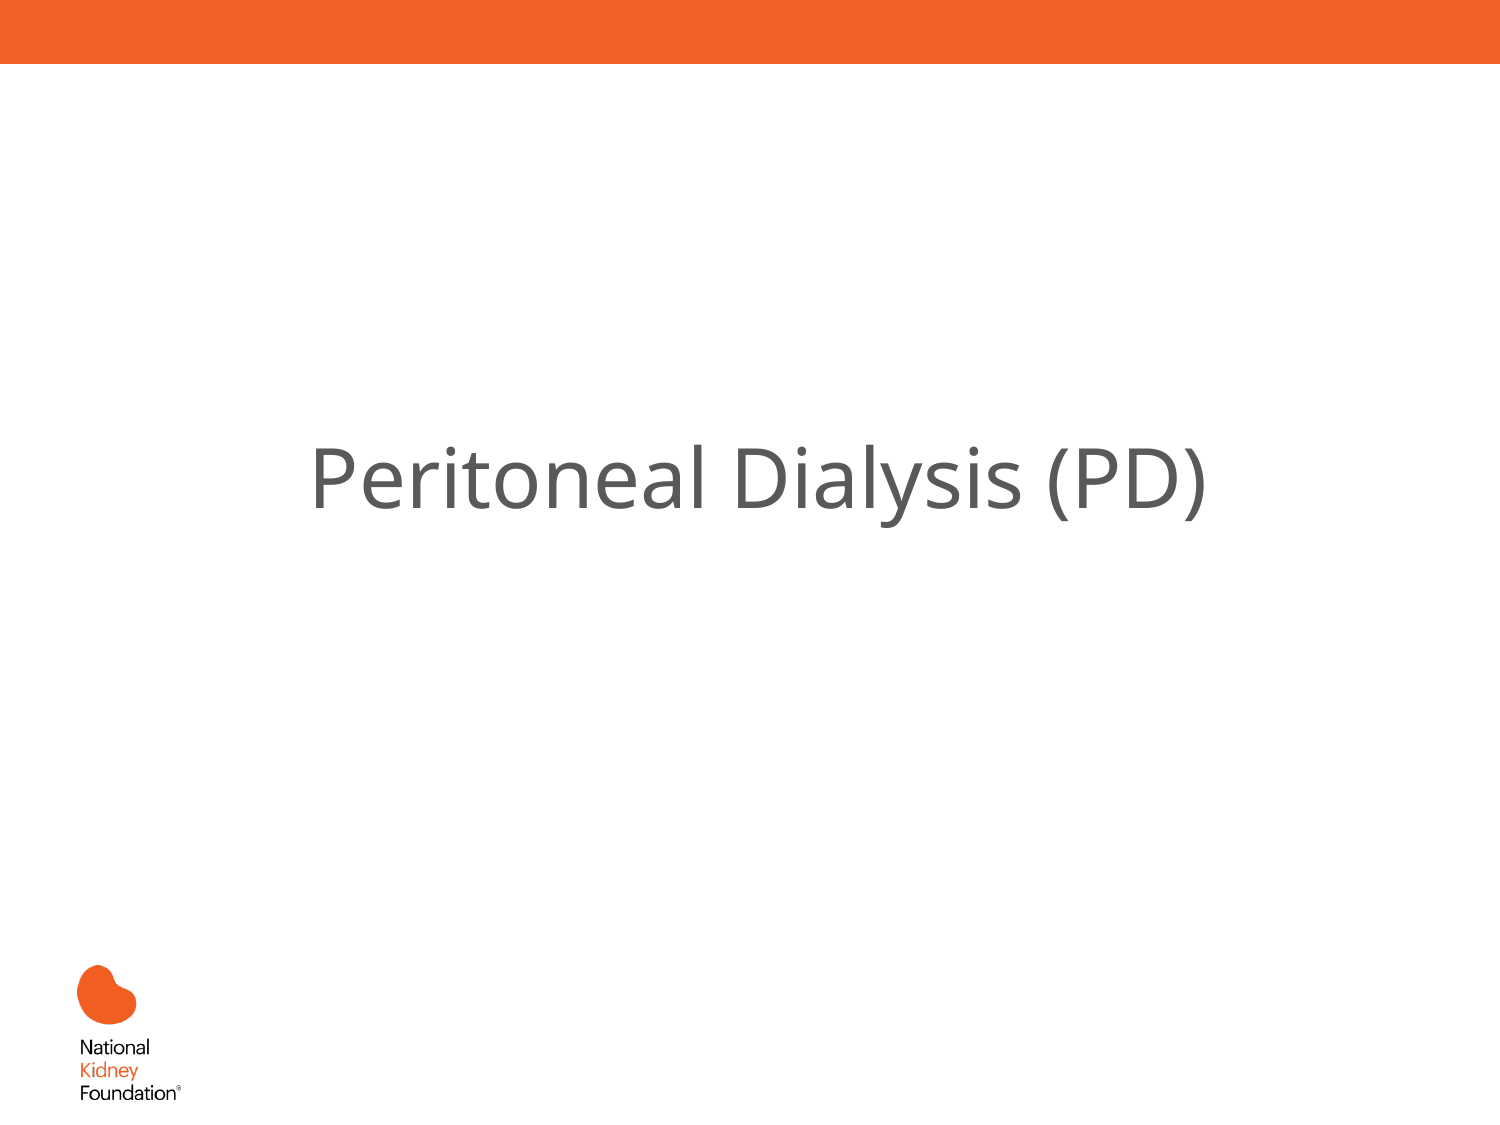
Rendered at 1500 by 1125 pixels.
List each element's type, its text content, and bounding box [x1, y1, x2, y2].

title Peritoneal Dialysis (PD) [150, 425, 1367, 650]
picture [77, 965, 181, 1100]
